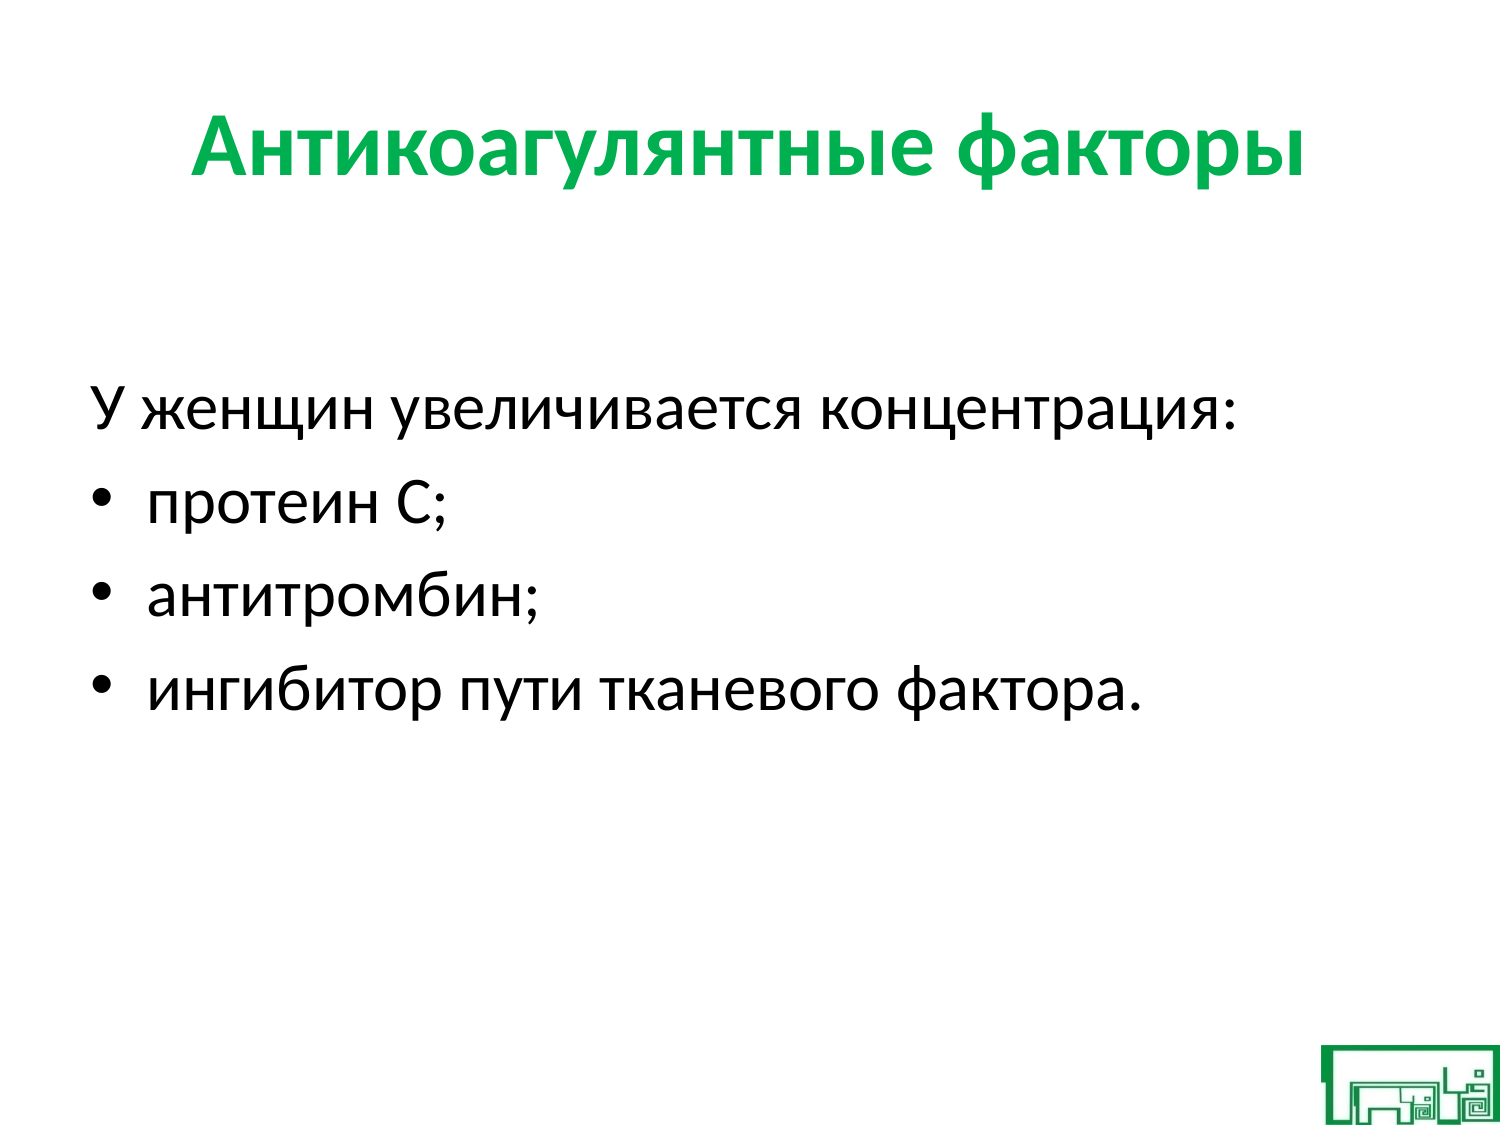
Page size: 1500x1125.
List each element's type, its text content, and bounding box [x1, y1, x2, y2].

list У женщин увеличивается концентрация: протеин C; антитромбин; ингибитор пути тканевого фактора. [75, 262, 1425, 1005]
picture [1321, 1045, 1500, 1125]
title Антикоагулянтные факторы [75, 45, 1425, 233]
